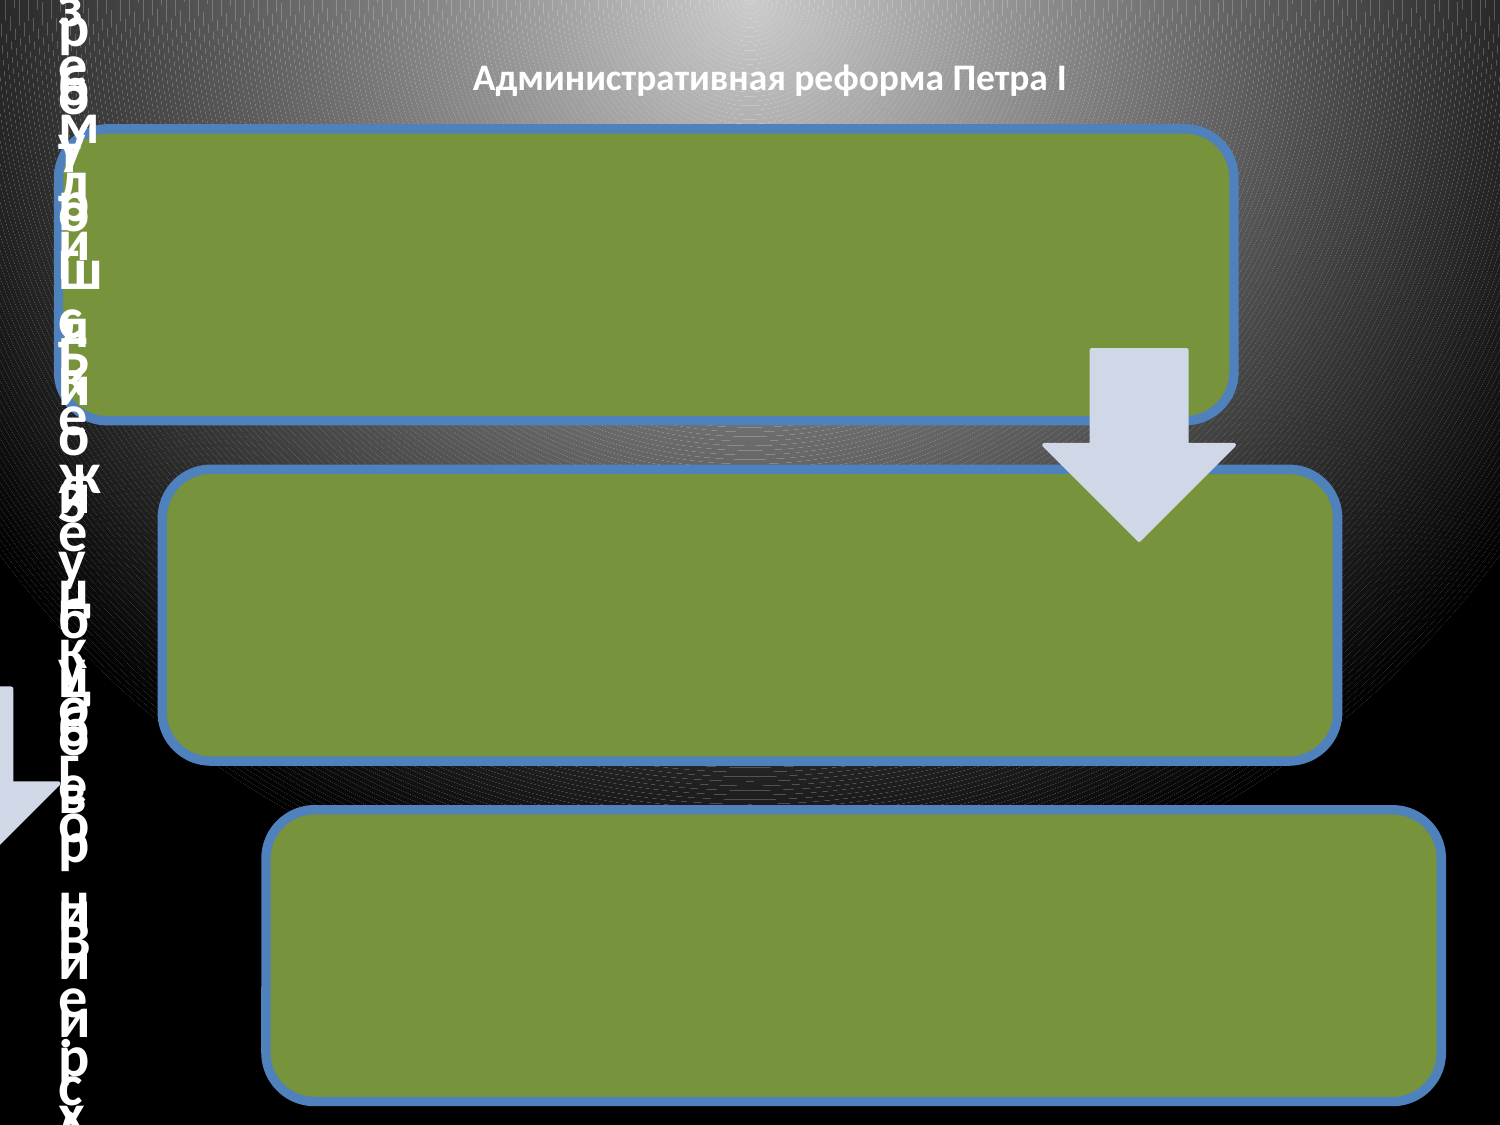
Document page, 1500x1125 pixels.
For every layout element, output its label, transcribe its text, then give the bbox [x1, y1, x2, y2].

title Административная реформа Петра I [75, 45, 1465, 106]
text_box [58, 128, 1442, 1102]
